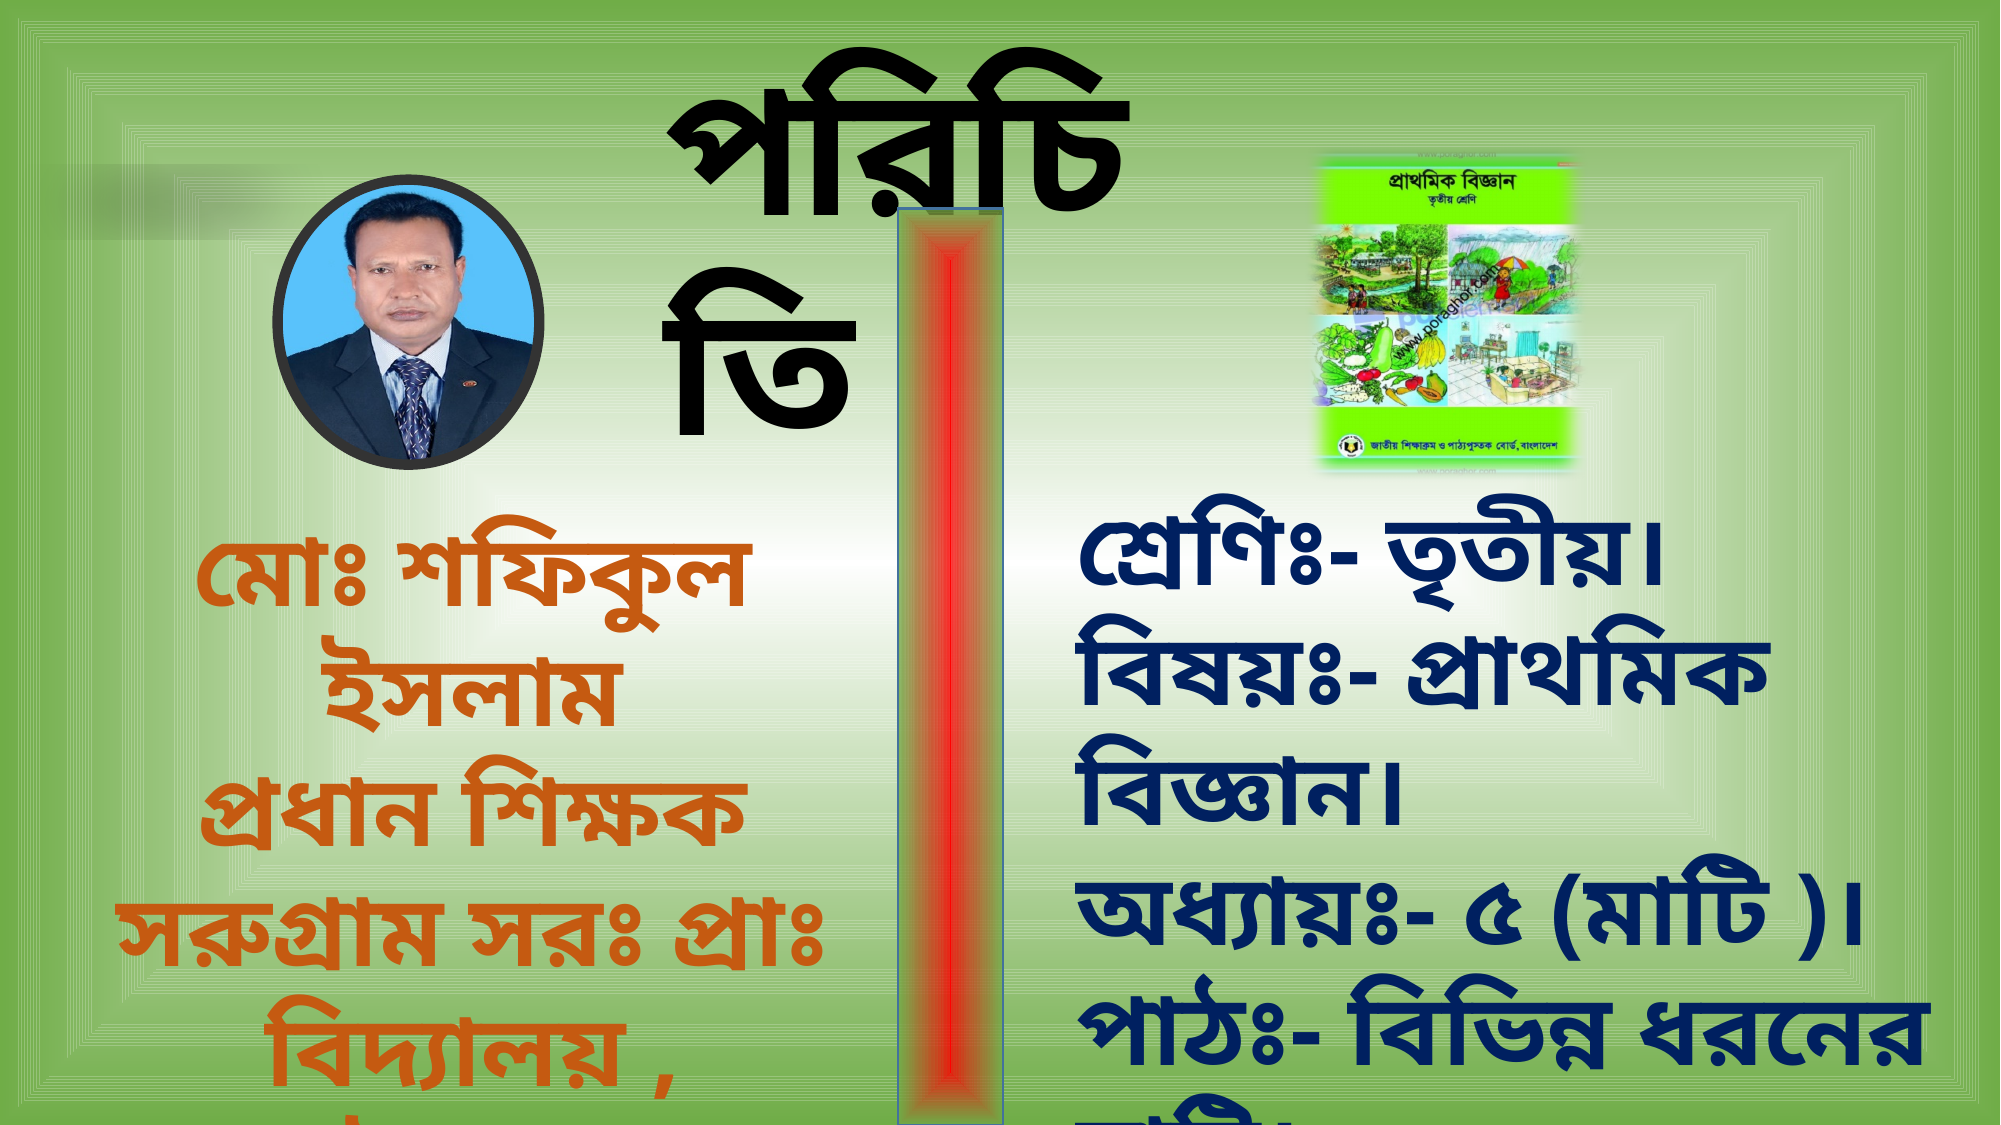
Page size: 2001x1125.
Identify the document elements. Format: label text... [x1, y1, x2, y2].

text_box পরিচিতি [650, 24, 1198, 480]
text_box মোঃ শফিকুল ইসলাম প্রধান শিক্ষক সরুগ্রাম সরঃ প্রাঃ বিদ্যালয় , ধুনট বগুড়া। [21, 499, 897, 1125]
picture [277, 179, 540, 465]
picture [1304, 143, 1589, 483]
text_box শ্রেণিঃ- তৃতীয়। বিষয়ঃ- প্রাথমিক বিজ্ঞান। অধ্যায়ঃ- ৫ (মাটি )। পাঠঃ- বিভিন্ন ধরনের মাটি। [1061, 477, 1966, 1125]
text_box [897, 207, 1004, 1125]
